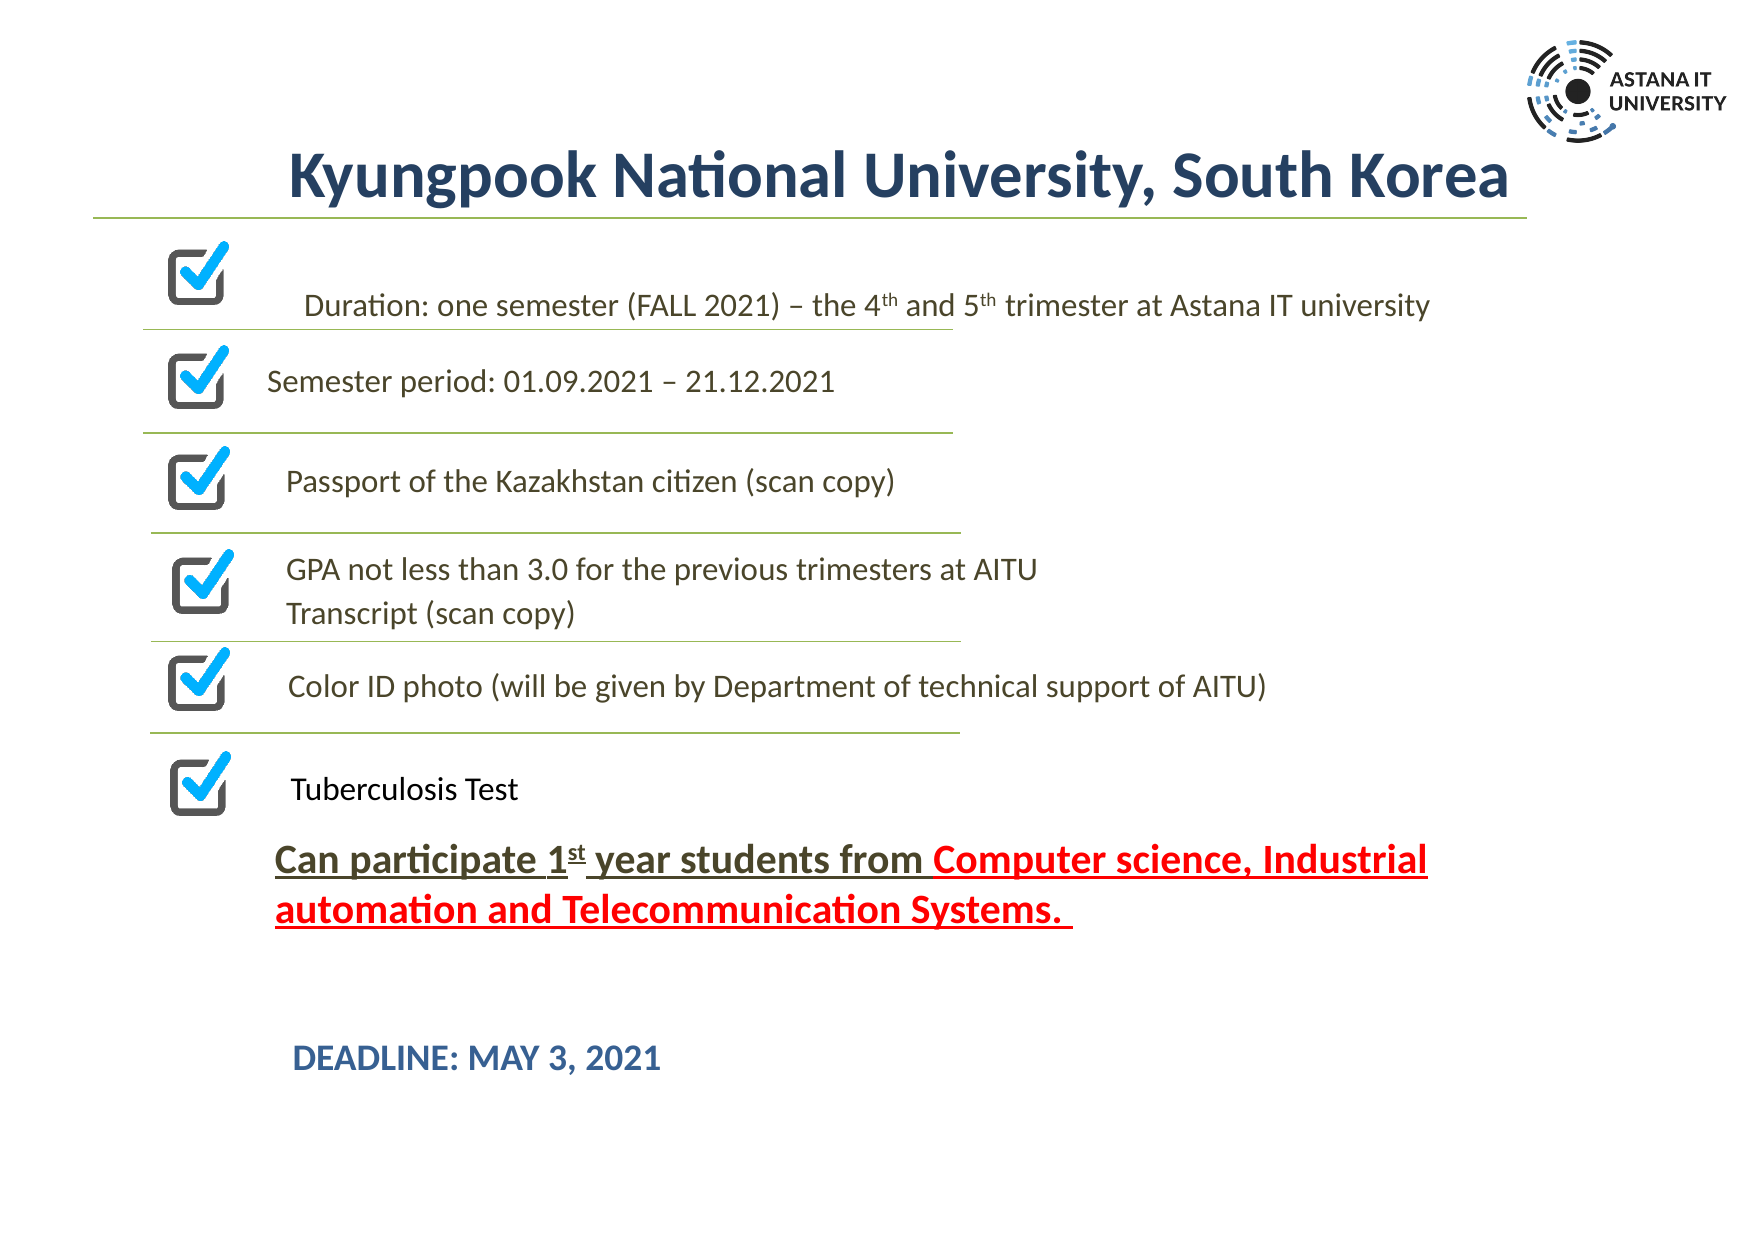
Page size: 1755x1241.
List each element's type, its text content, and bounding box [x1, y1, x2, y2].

text_box DEADLINE: MAY 3, 2021 [277, 1025, 677, 1085]
picture [169, 751, 232, 816]
picture [168, 647, 231, 712]
picture [167, 240, 230, 305]
text_box [63, 301, 264, 357]
picture [171, 549, 234, 614]
picture [167, 345, 230, 410]
text_box GPA not less than 3.0 for the previous trimesters at AITU Transcript (scan copy) [271, 540, 1686, 640]
text_box Semester period: 01.09.2021 – 21.12.2021 [237, 352, 1522, 407]
text_box Kyungpook National University, South Korea [274, 123, 1527, 217]
picture [1526, 40, 1727, 144]
text_box [233, 1007, 1674, 1102]
text_box [89, 159, 1666, 238]
text_box Passport of the Kazakhstan citizen (scan copy) [271, 447, 1686, 508]
text_box Tuberculosis Test [235, 759, 1515, 815]
text_box Duration: one semester (FALL 2021) – the 4th and 5th trimester at Astana IT university [289, 276, 1568, 331]
picture [168, 445, 231, 510]
text_box Color ID photo (will be given by Department of technical support of AITU) [243, 657, 1684, 751]
text_box Can participate 1st year students from Computer science, Industrial automation and Telecommunication Systems. [260, 824, 1580, 939]
